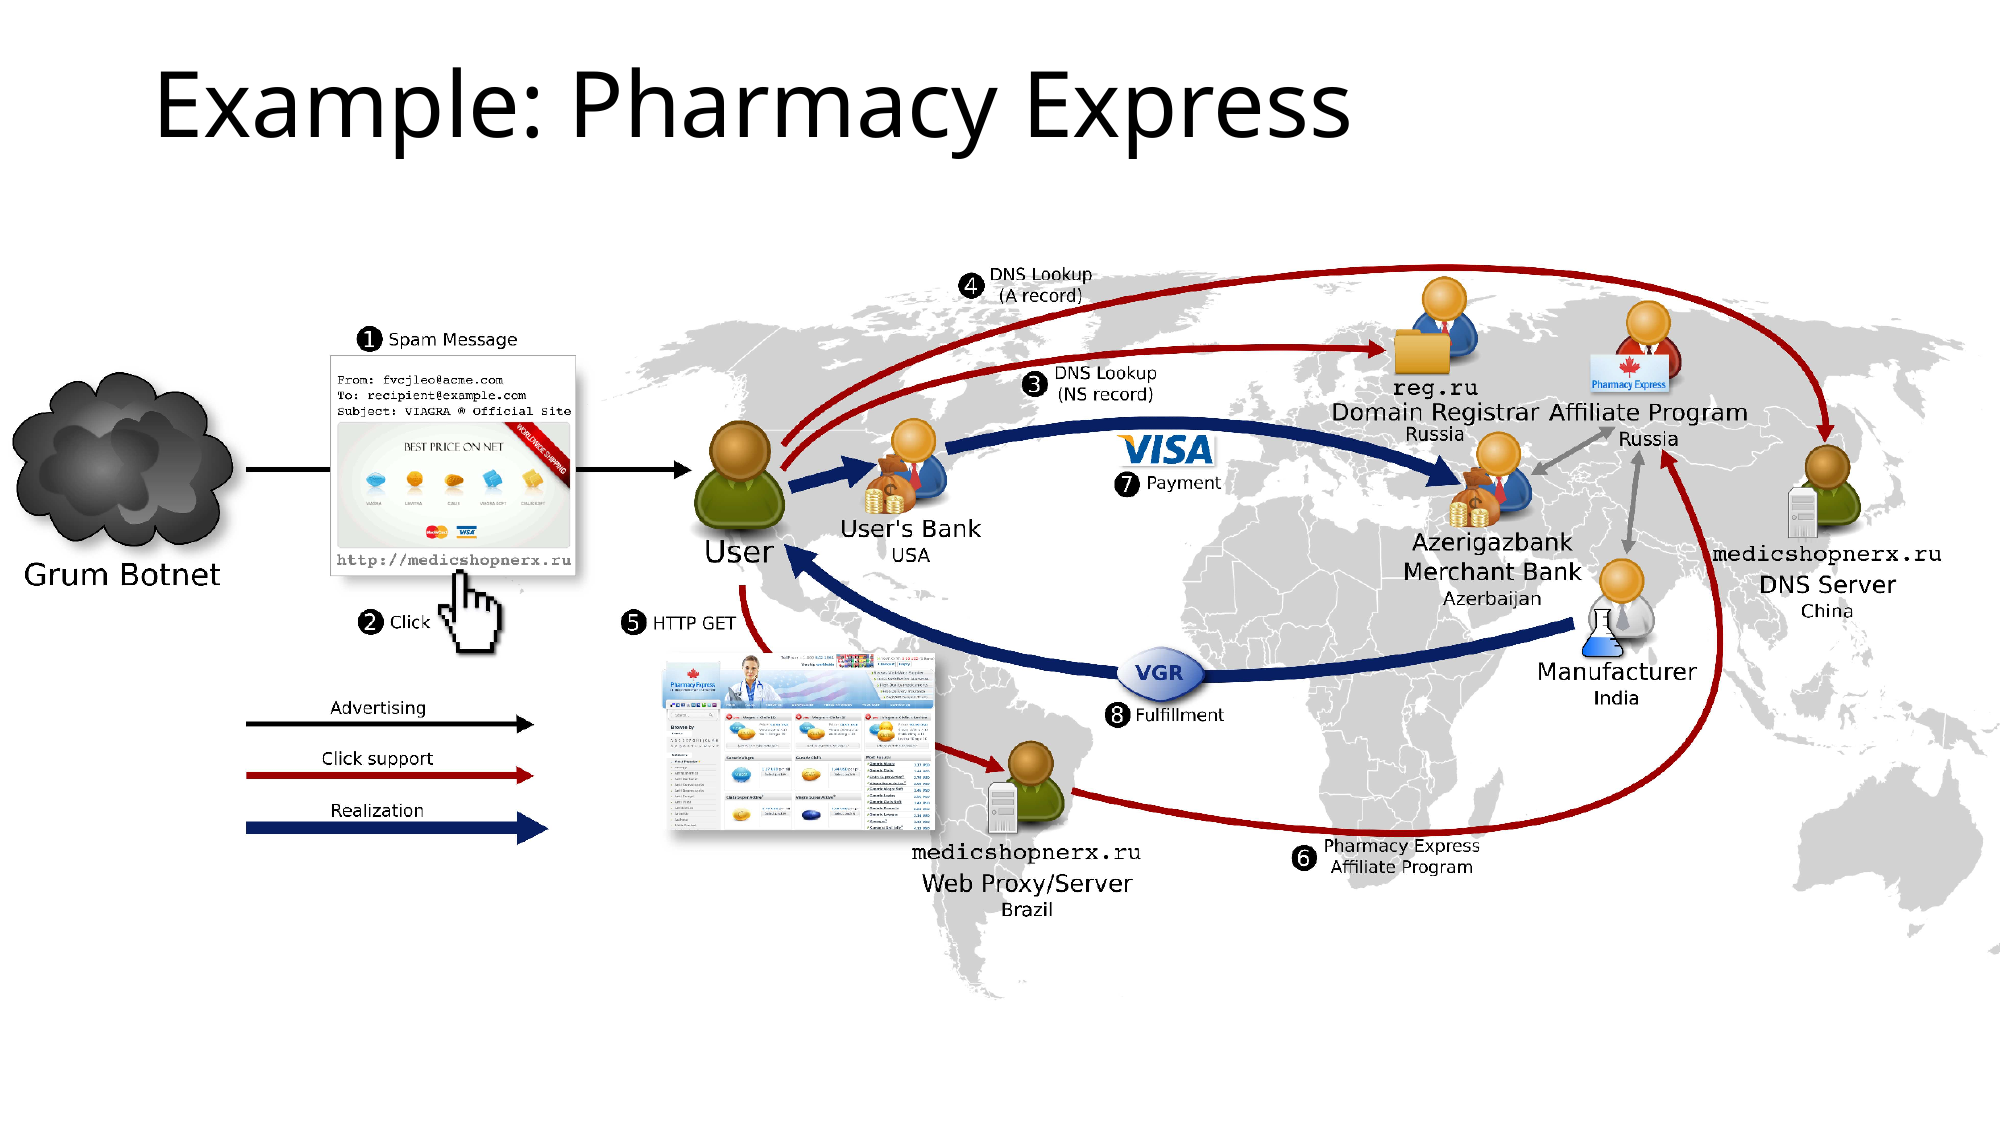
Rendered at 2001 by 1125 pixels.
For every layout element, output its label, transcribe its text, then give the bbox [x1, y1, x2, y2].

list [0, 250, 2000, 1009]
title Example: Pharmacy Express [137, 0, 1863, 217]
